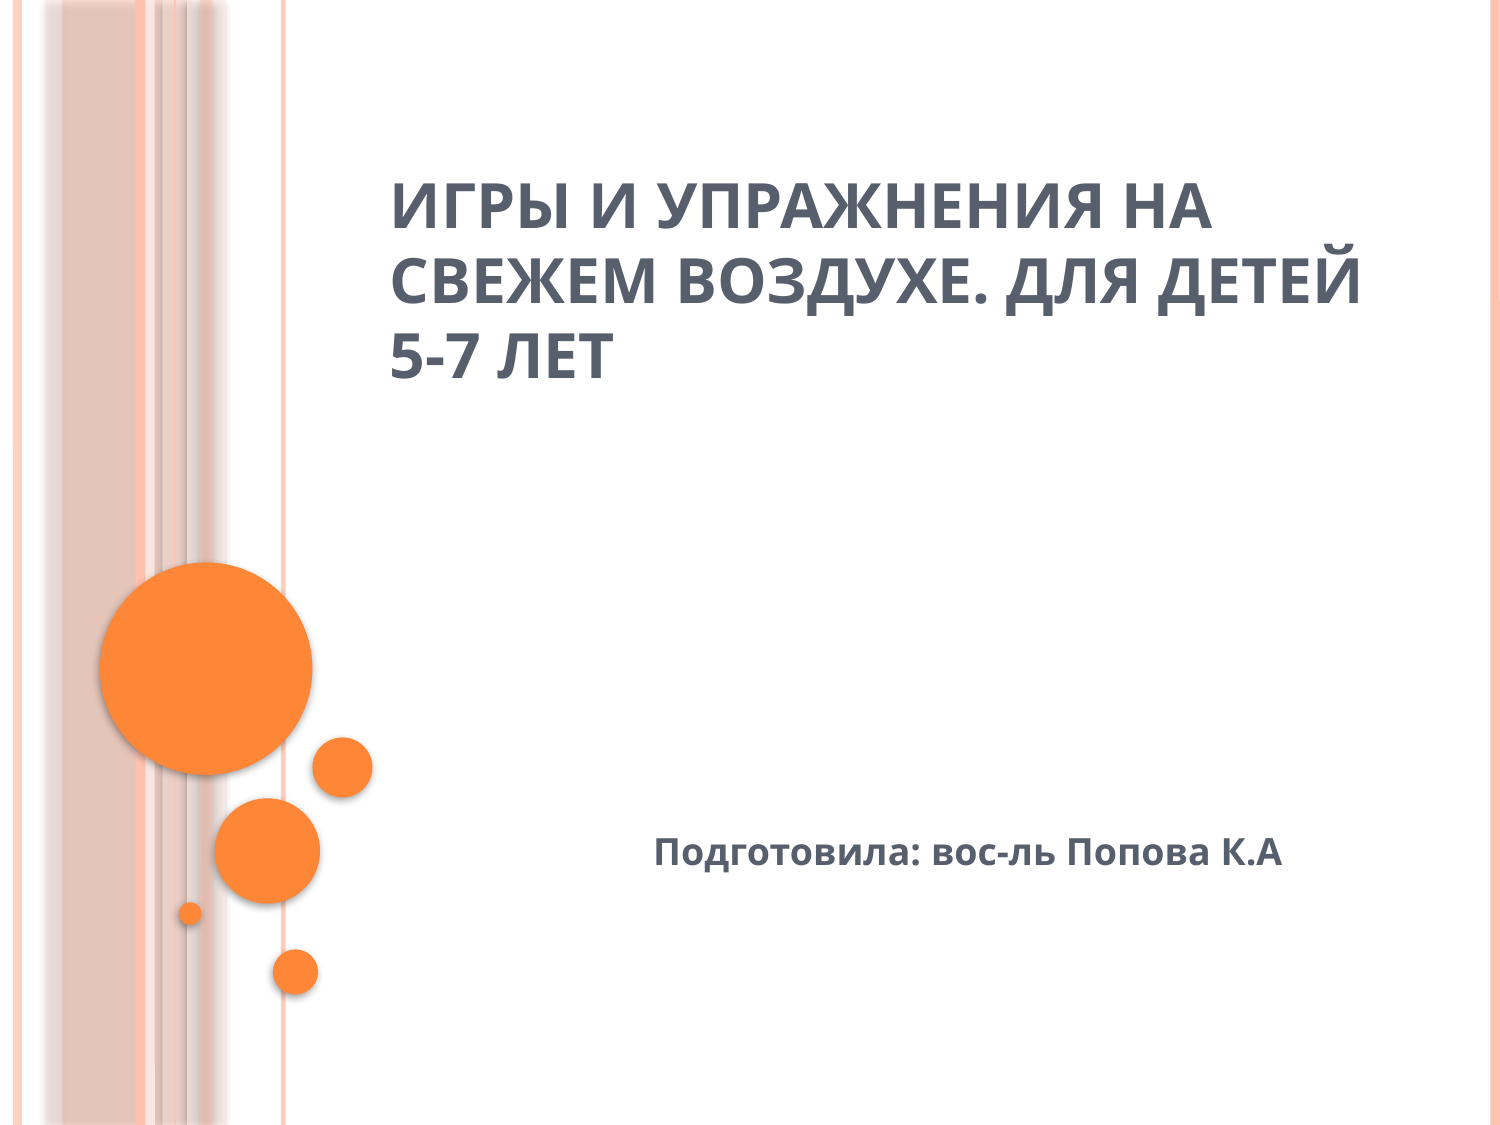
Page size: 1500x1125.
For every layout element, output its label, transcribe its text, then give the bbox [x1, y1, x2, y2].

title Игры и упражнения на свежем воздухе. Для детей 5-7 лет [375, 93, 1388, 399]
subtitle Подготовила: вос-ль Попова К.А [375, 820, 1388, 1046]
